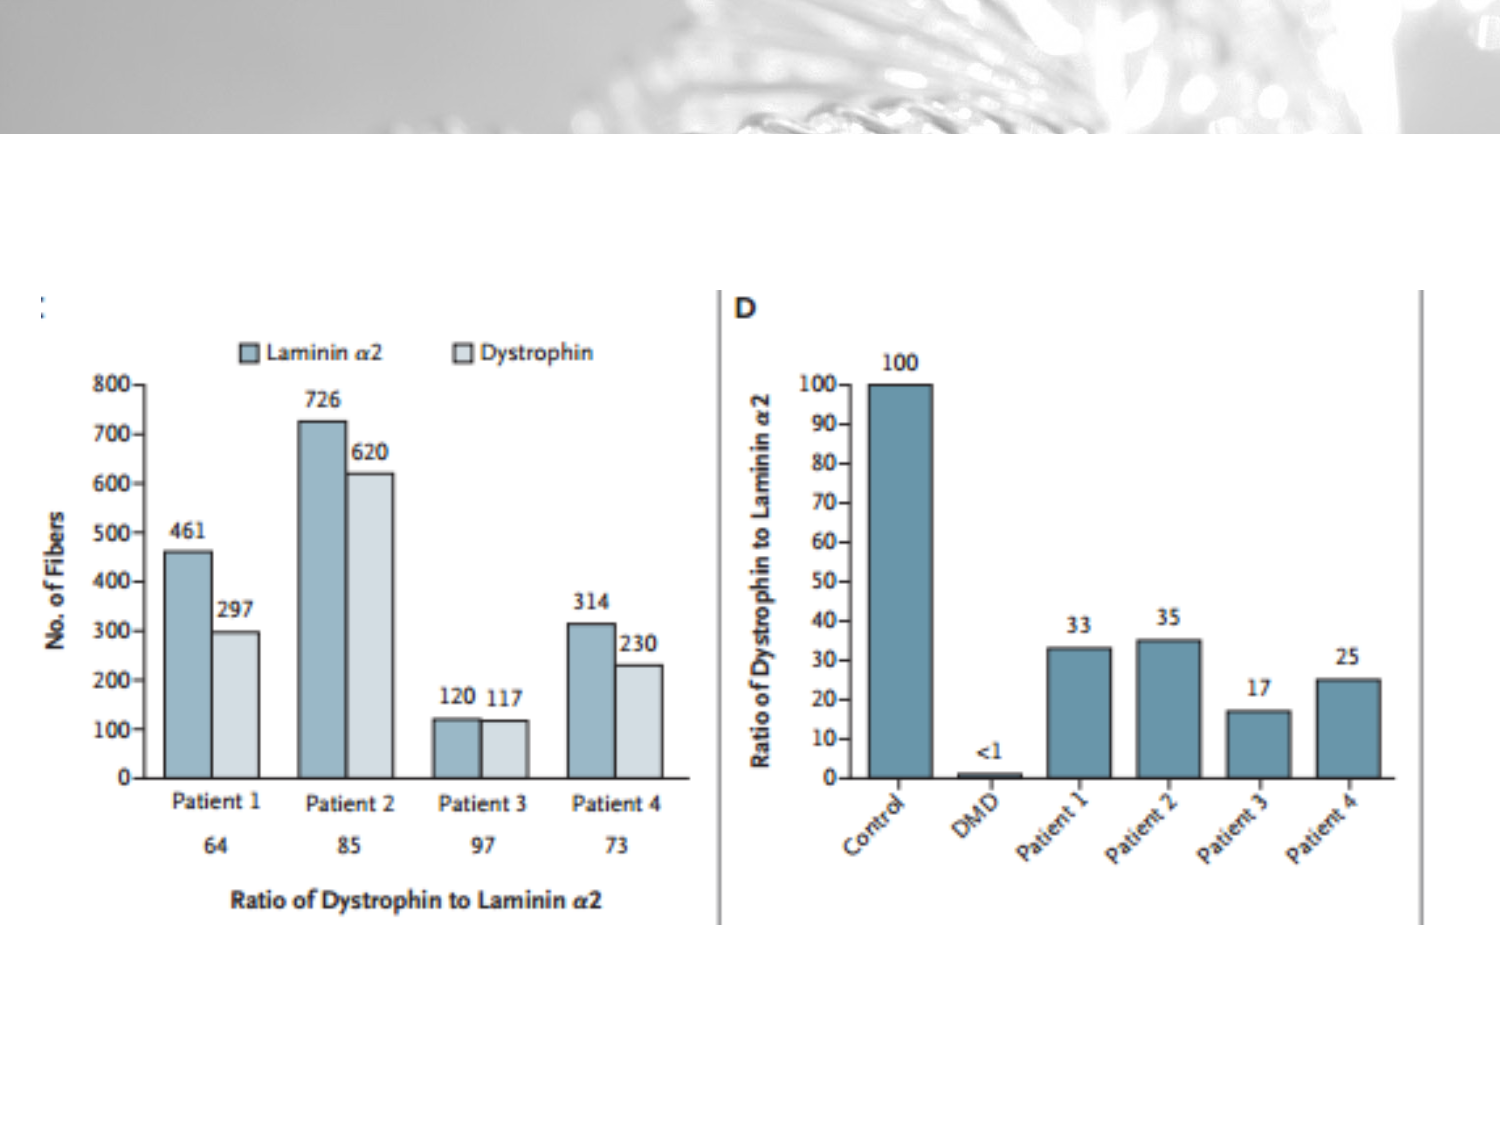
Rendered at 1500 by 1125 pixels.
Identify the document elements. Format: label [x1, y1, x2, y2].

picture [0, 0, 1500, 134]
picture [40, 290, 1427, 925]
